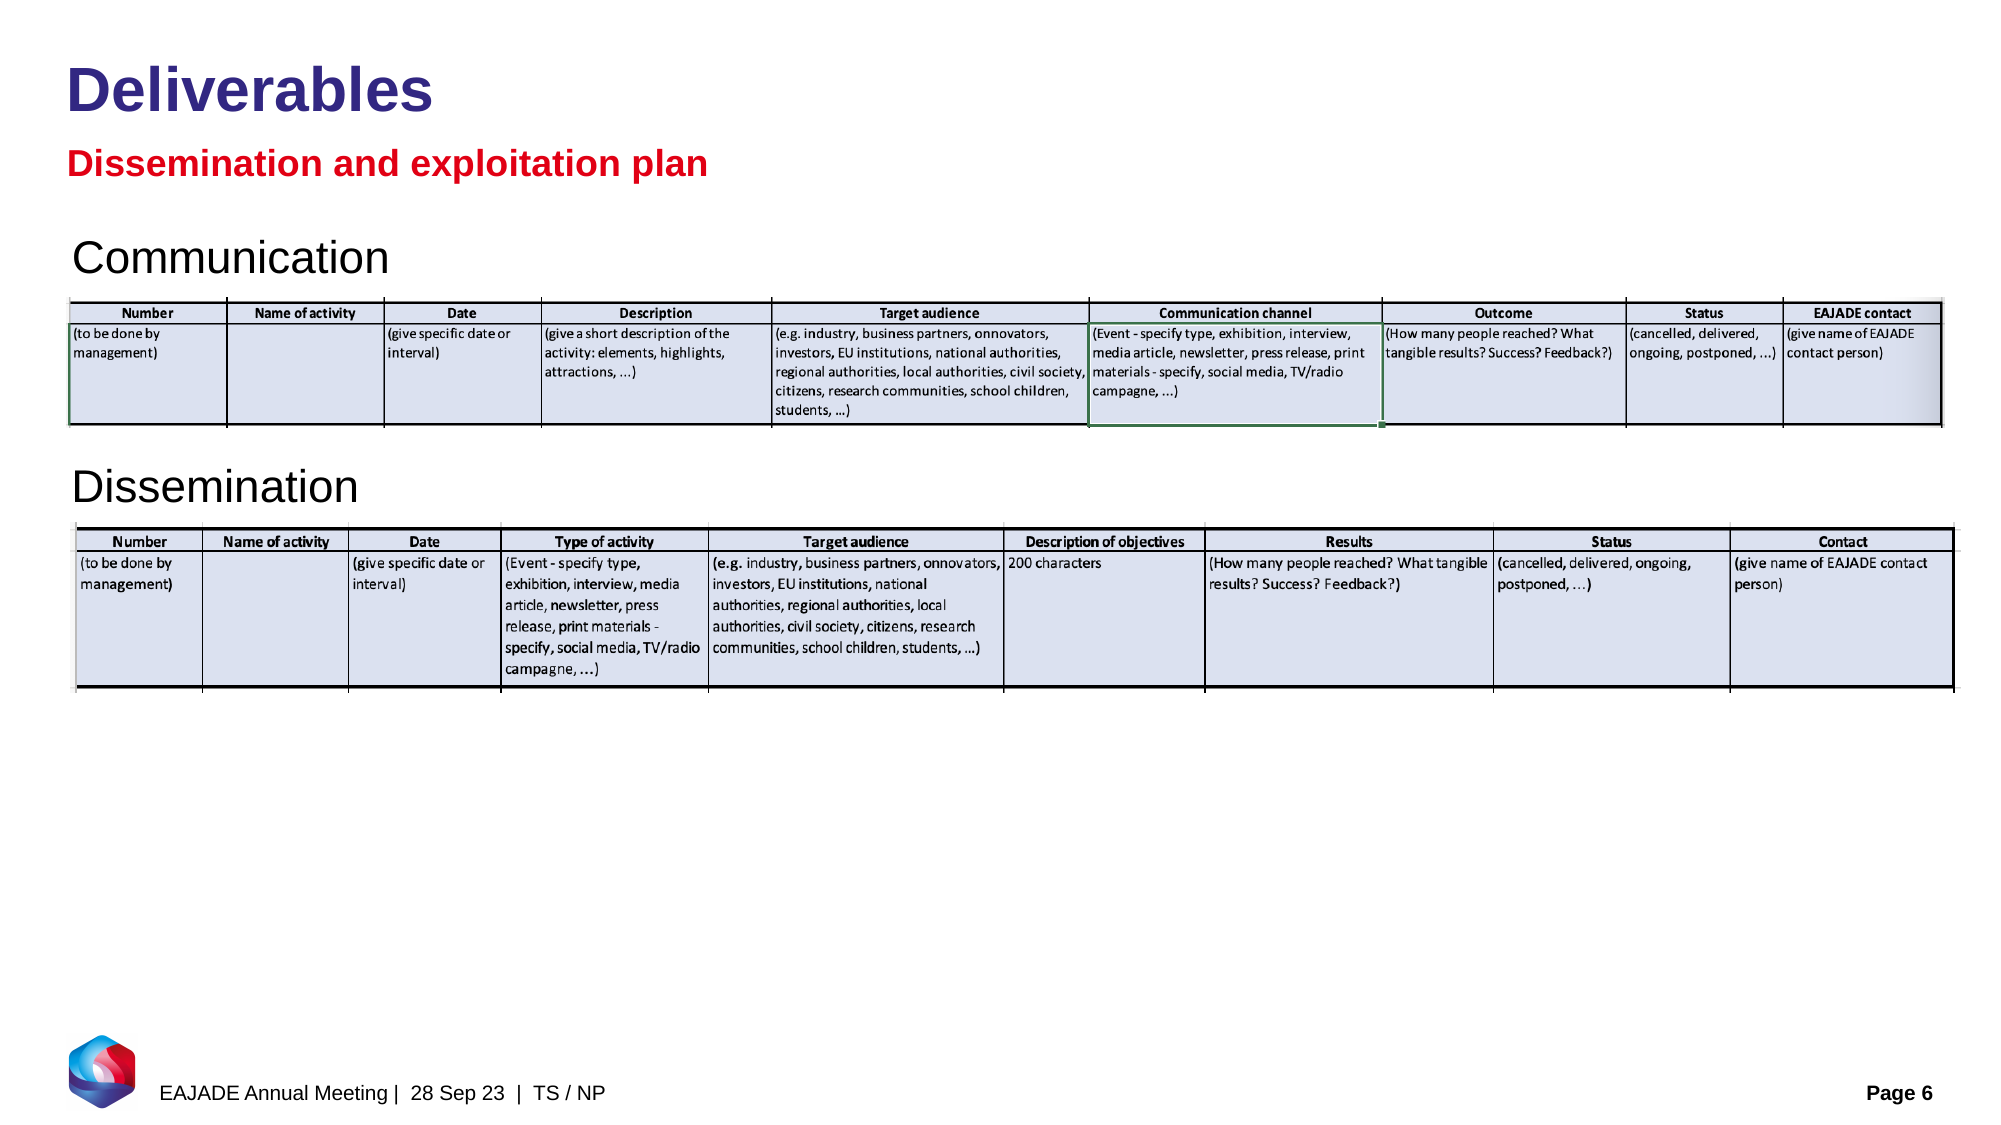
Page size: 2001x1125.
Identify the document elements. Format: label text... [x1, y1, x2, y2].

title Deliverables [66, 57, 1933, 132]
text_box Dissemination [56, 448, 375, 519]
picture [66, 297, 1945, 428]
list Dissemination and exploitation plan [66, 134, 1933, 197]
picture [66, 1033, 138, 1111]
picture [70, 522, 1961, 693]
footer EAJADE Annual Meeting | 28 Sep 23 | TS / NP [159, 1079, 1792, 1111]
text_box Communication [57, 219, 406, 290]
